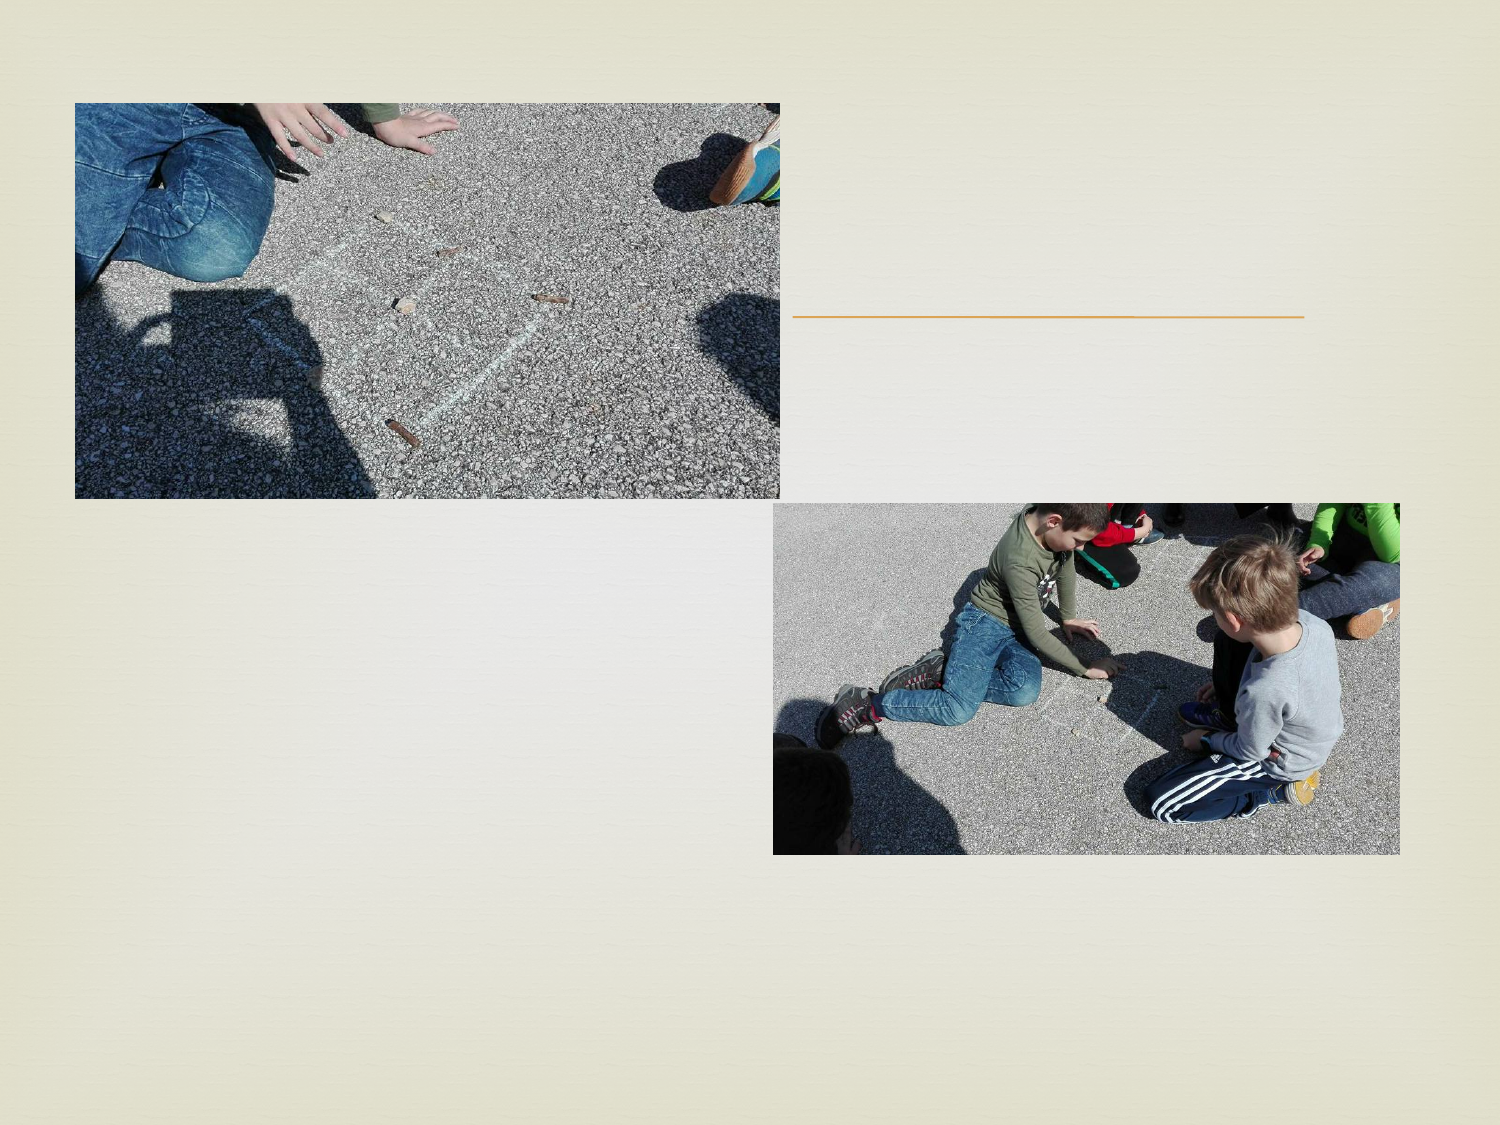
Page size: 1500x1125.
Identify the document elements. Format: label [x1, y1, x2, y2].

picture [773, 502, 1400, 856]
list [75, 102, 780, 499]
